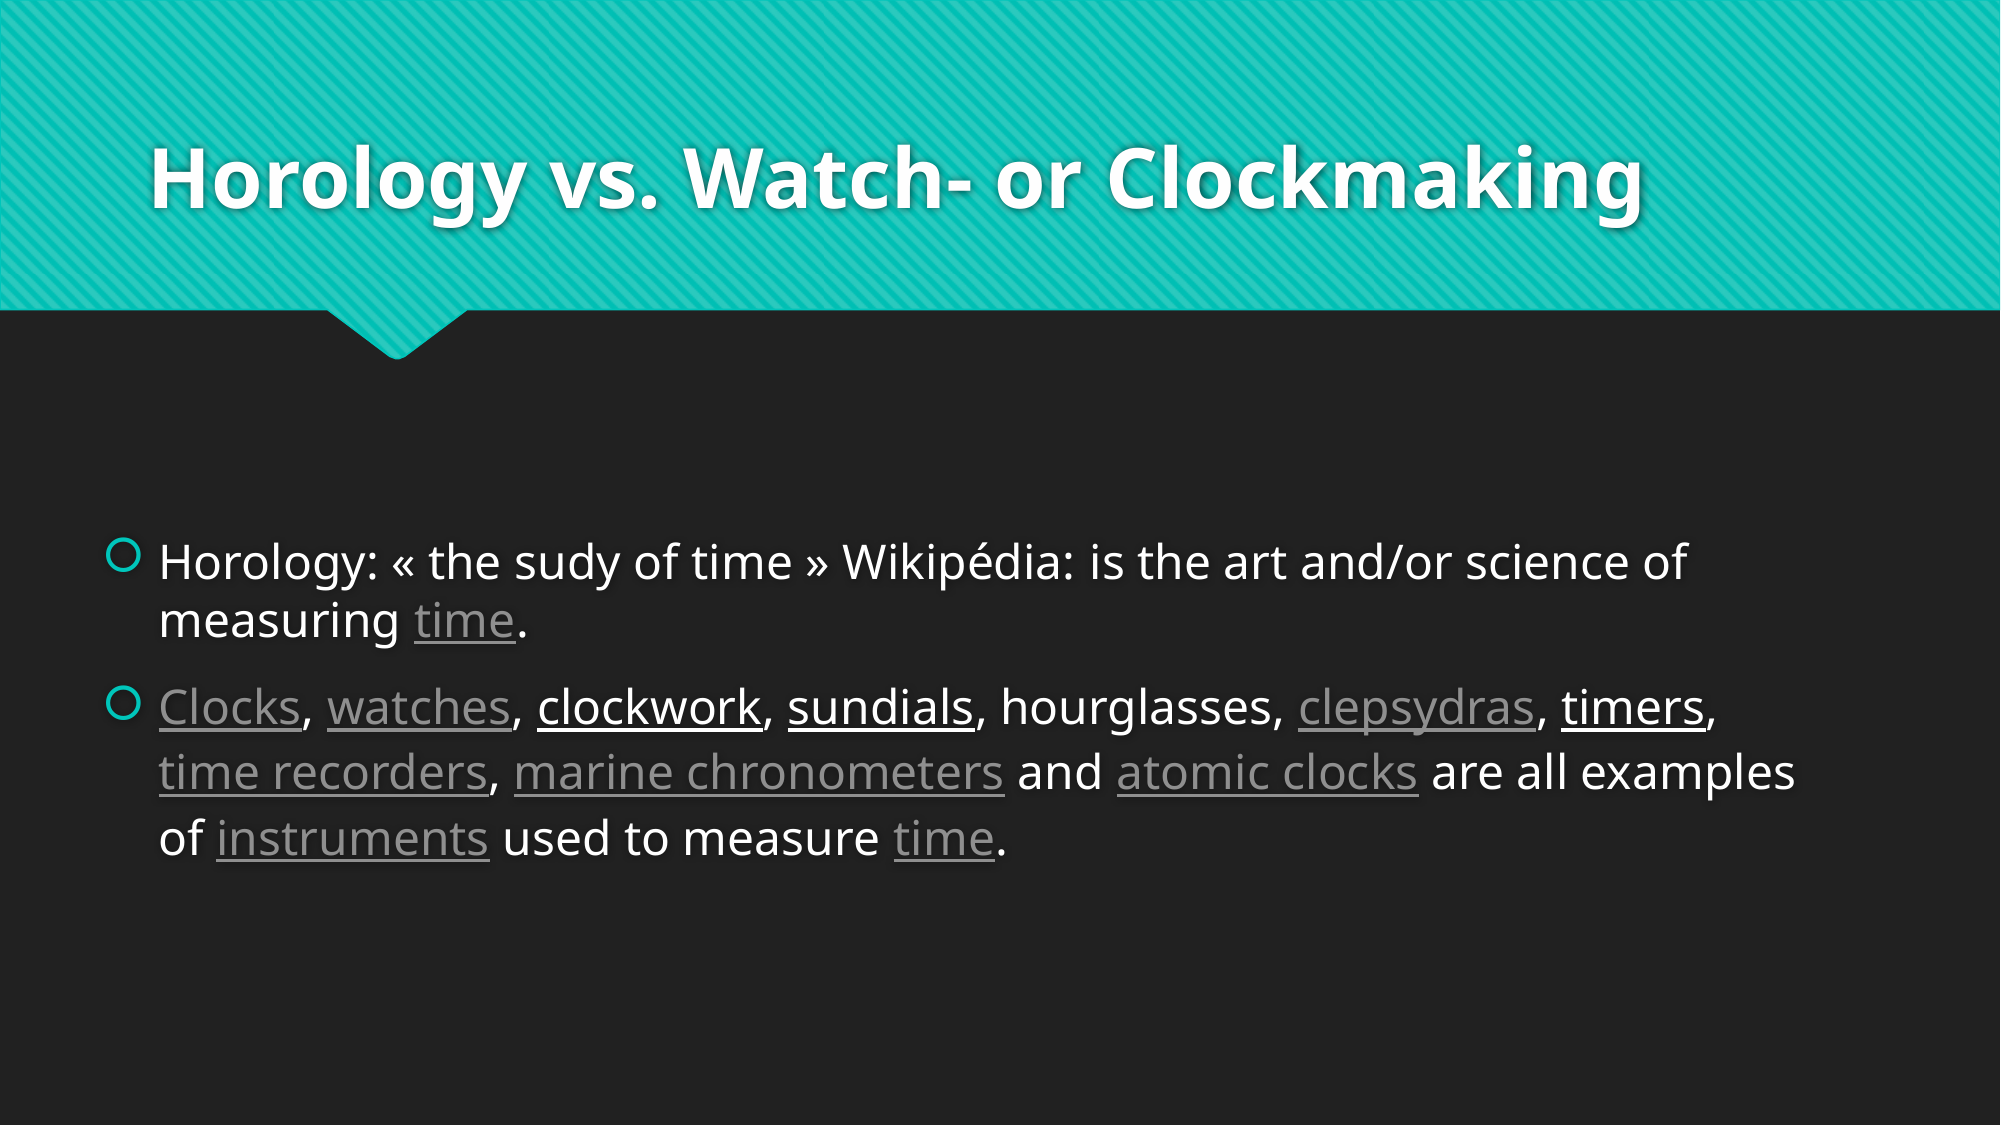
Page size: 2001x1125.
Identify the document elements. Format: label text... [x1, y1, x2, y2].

list Horology: « the sudy of time » Wikipédia: is the art and/or science of measuring time. Clocks, watches, clockwork, sundials, hourglasses, clepsydras, timers, time recorders, marine chronometers and atomic clocks are all examples of instruments used to measure time. [87, 561, 1868, 926]
title Horology vs. Watch- or Clockmaking [132, 73, 1868, 233]
